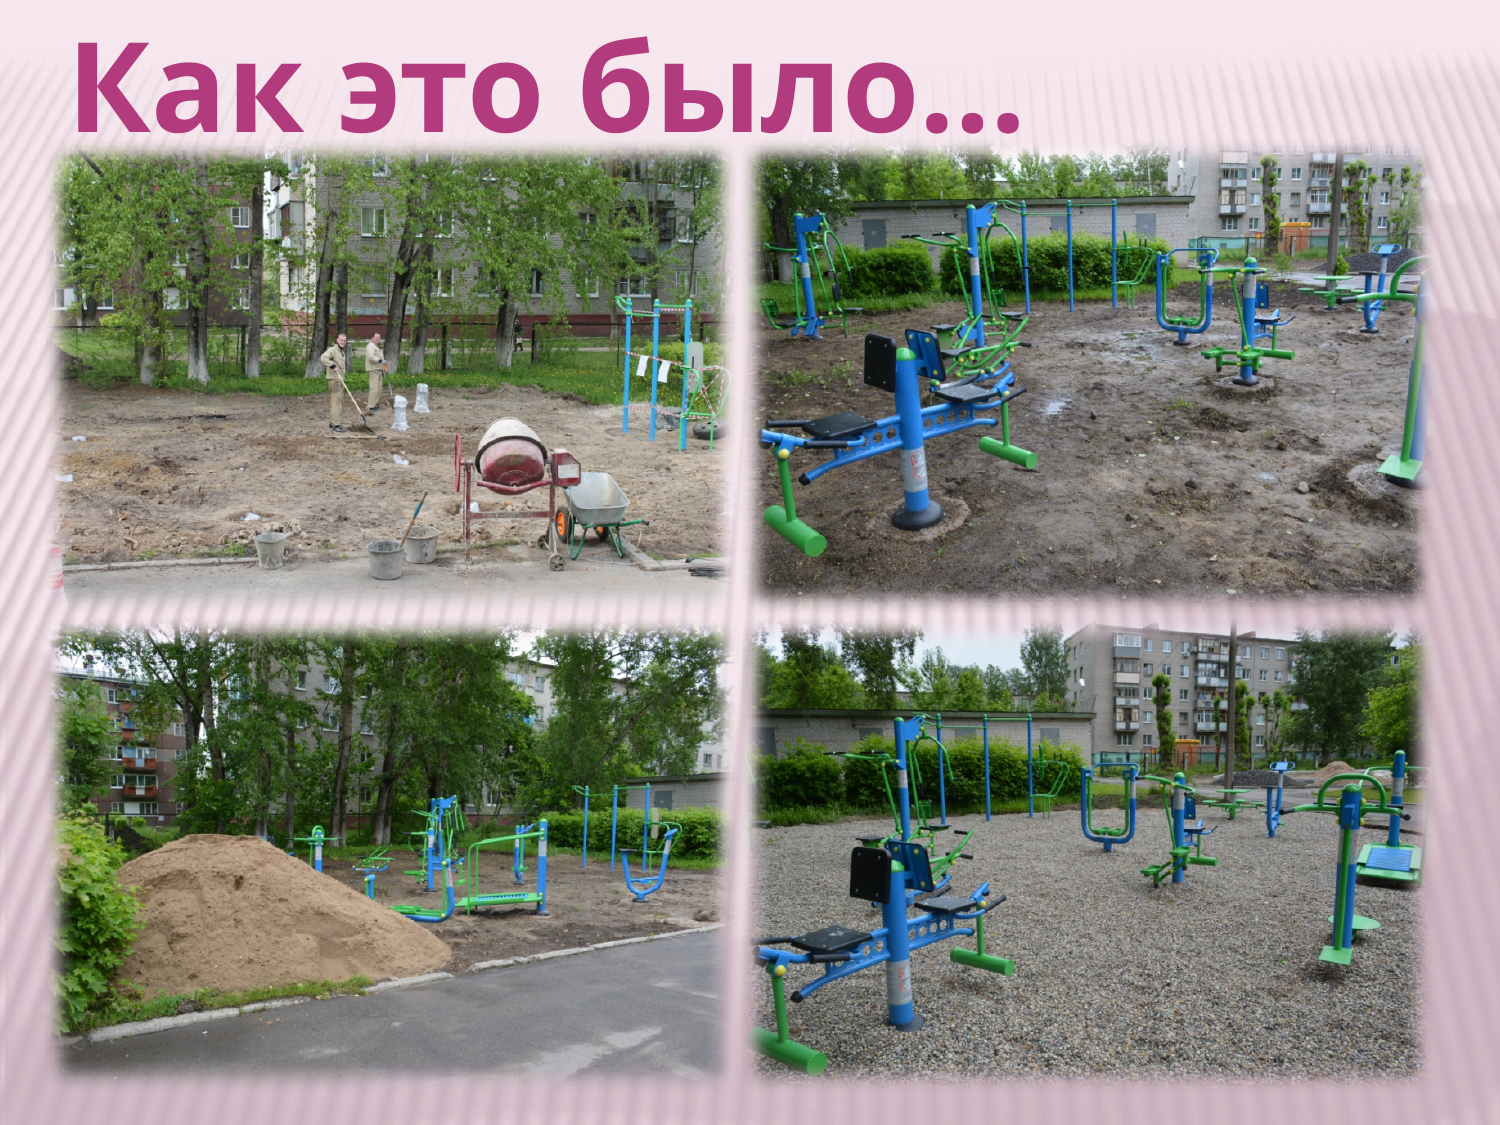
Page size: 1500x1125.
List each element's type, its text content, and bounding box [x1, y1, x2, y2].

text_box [40, 136, 1436, 1095]
text_box Как это было… [53, 0, 1317, 136]
